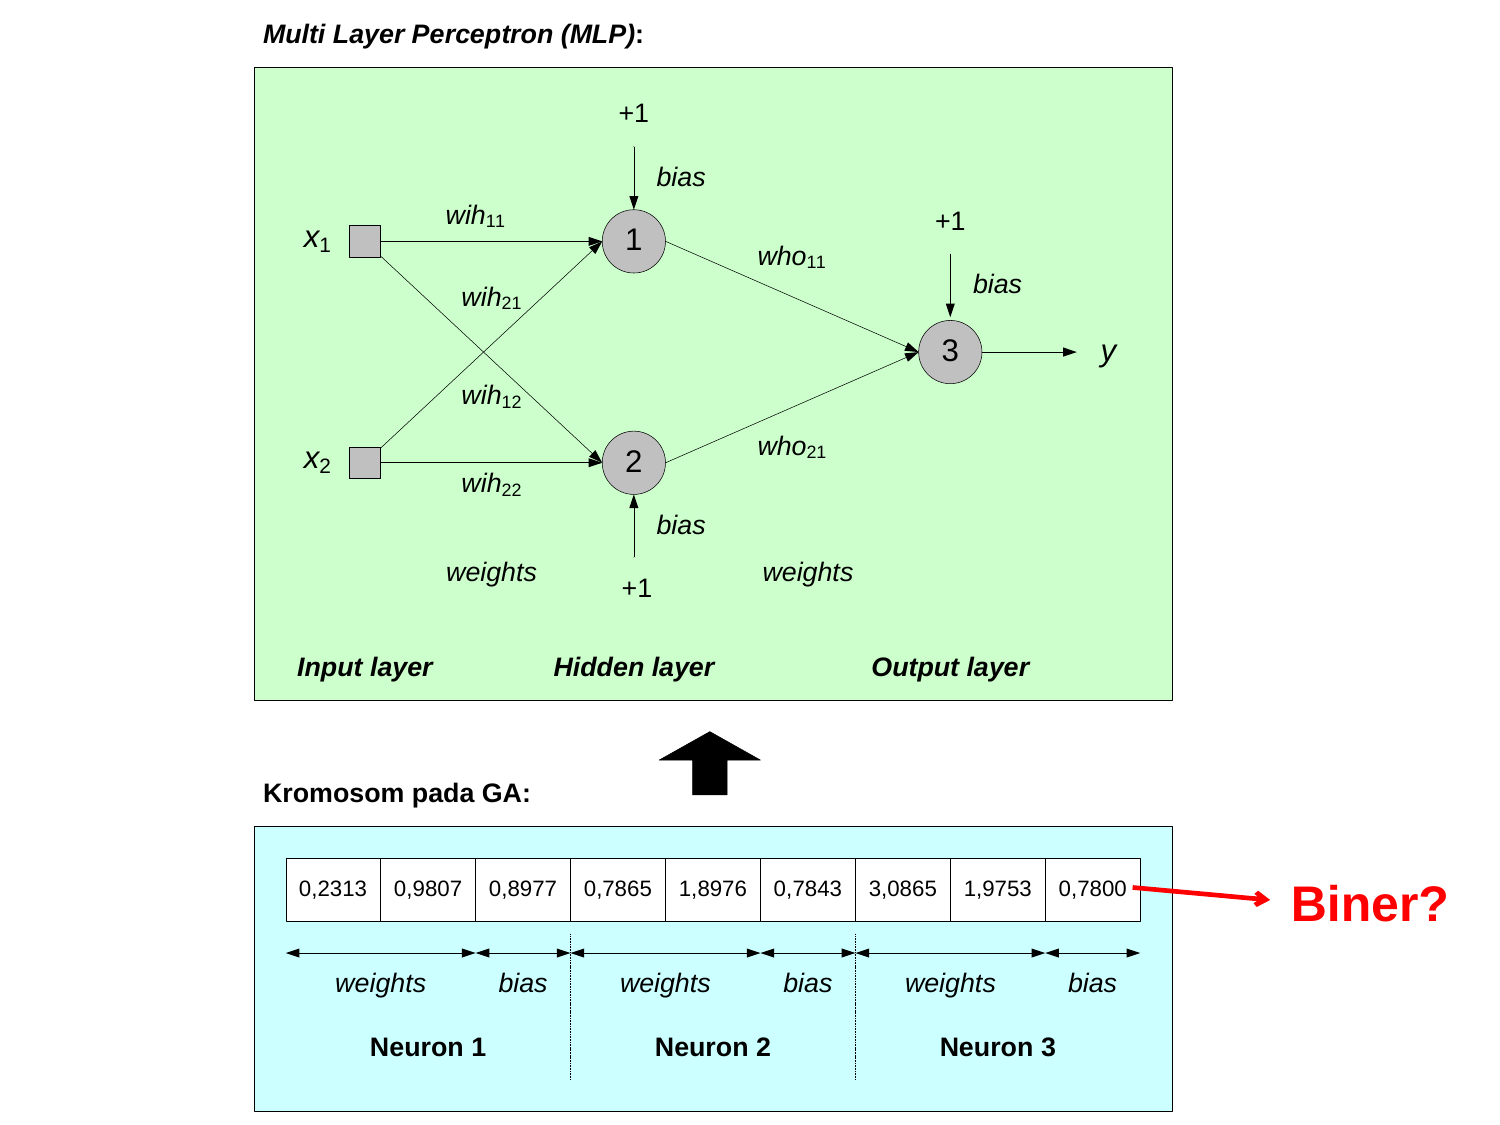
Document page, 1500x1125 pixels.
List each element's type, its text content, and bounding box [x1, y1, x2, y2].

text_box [249, 0, 1176, 1115]
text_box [1132, 887, 1271, 901]
text_box Biner? [1276, 864, 1464, 939]
